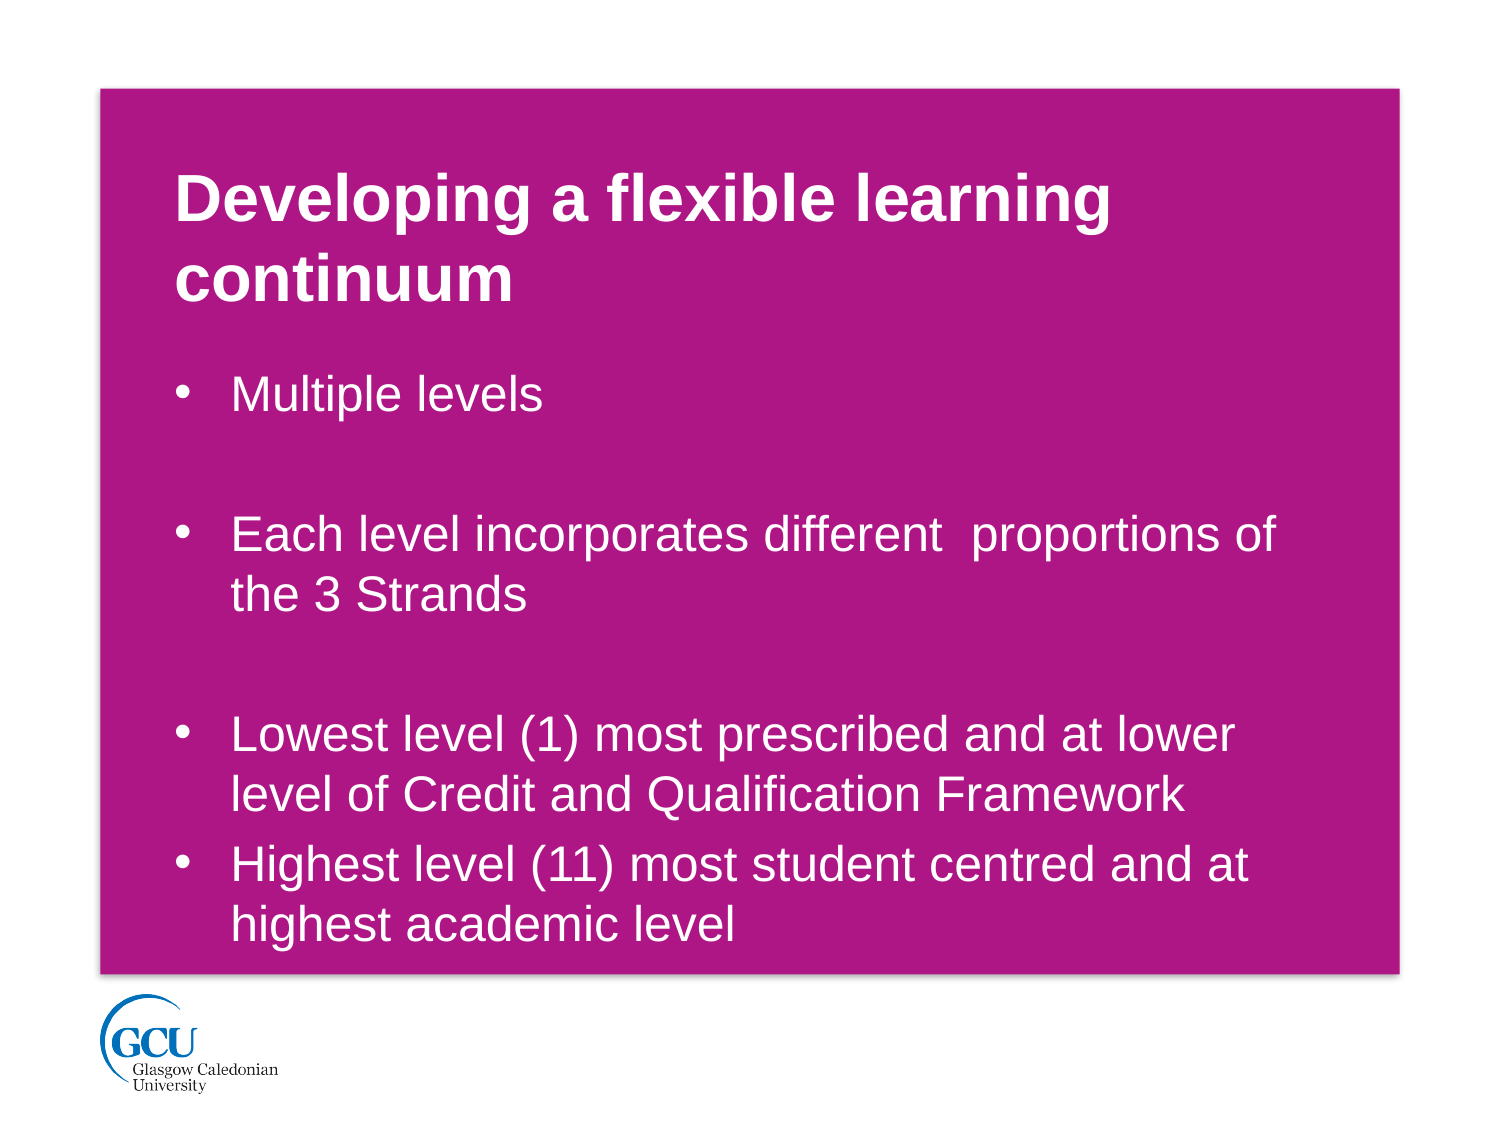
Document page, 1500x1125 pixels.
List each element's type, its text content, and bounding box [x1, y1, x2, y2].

list Multiple levels Each level incorporates different proportions of the 3 Strands Lowest level (1) most prescribed and at lower level of Credit and Qualification Framework Highest level (11) most student centred and at highest academic level [159, 354, 1341, 976]
picture [100, 994, 278, 1094]
list Developing a flexible learning continuum [159, 147, 1341, 325]
